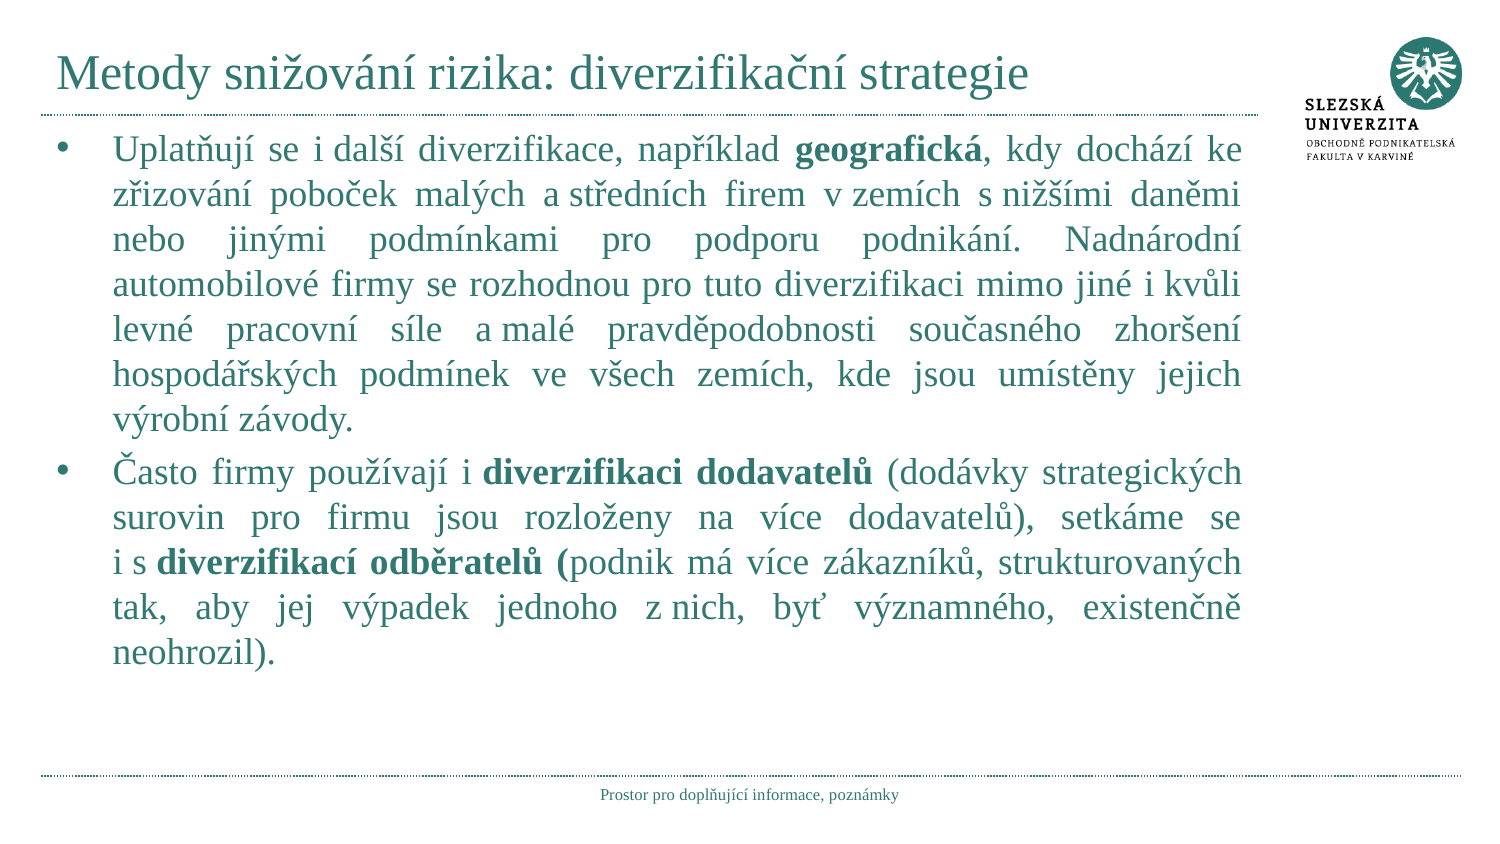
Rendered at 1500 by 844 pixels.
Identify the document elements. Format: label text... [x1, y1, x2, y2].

text_box Uplatňují se i další diverzifikace, například geografická, kdy dochází ke zřizování poboček malých a středních firem v zemích s nižšími daněmi nebo jinými podmínkami pro podporu podnikání. Nadnárodní automobilové firmy se rozhodnou pro tuto diverzifikaci mimo jiné i kvůli levné pracovní síle a malé pravděpodobnosti současného zhoršení hospodářských podmínek ve všech zemích, kde jsou umístěny jejich výrobní závody. Často firmy používají i diverzifikaci dodavatelů (dodávky strategických surovin pro firmu jsou rozloženy na více dodavatelů), setkáme se i s diverzifikací odběratelů (podnik má více zákazníků, strukturovaných tak, aby jej výpadek jednoho z nich, byť významného, existenčně neohrozil). [41, 116, 1258, 625]
title Metody snižování rizika: diverzifikační strategie [41, 32, 1069, 116]
text_box Prostor pro doplňující informace, poznámky [442, 776, 1058, 811]
picture [1305, 37, 1462, 160]
